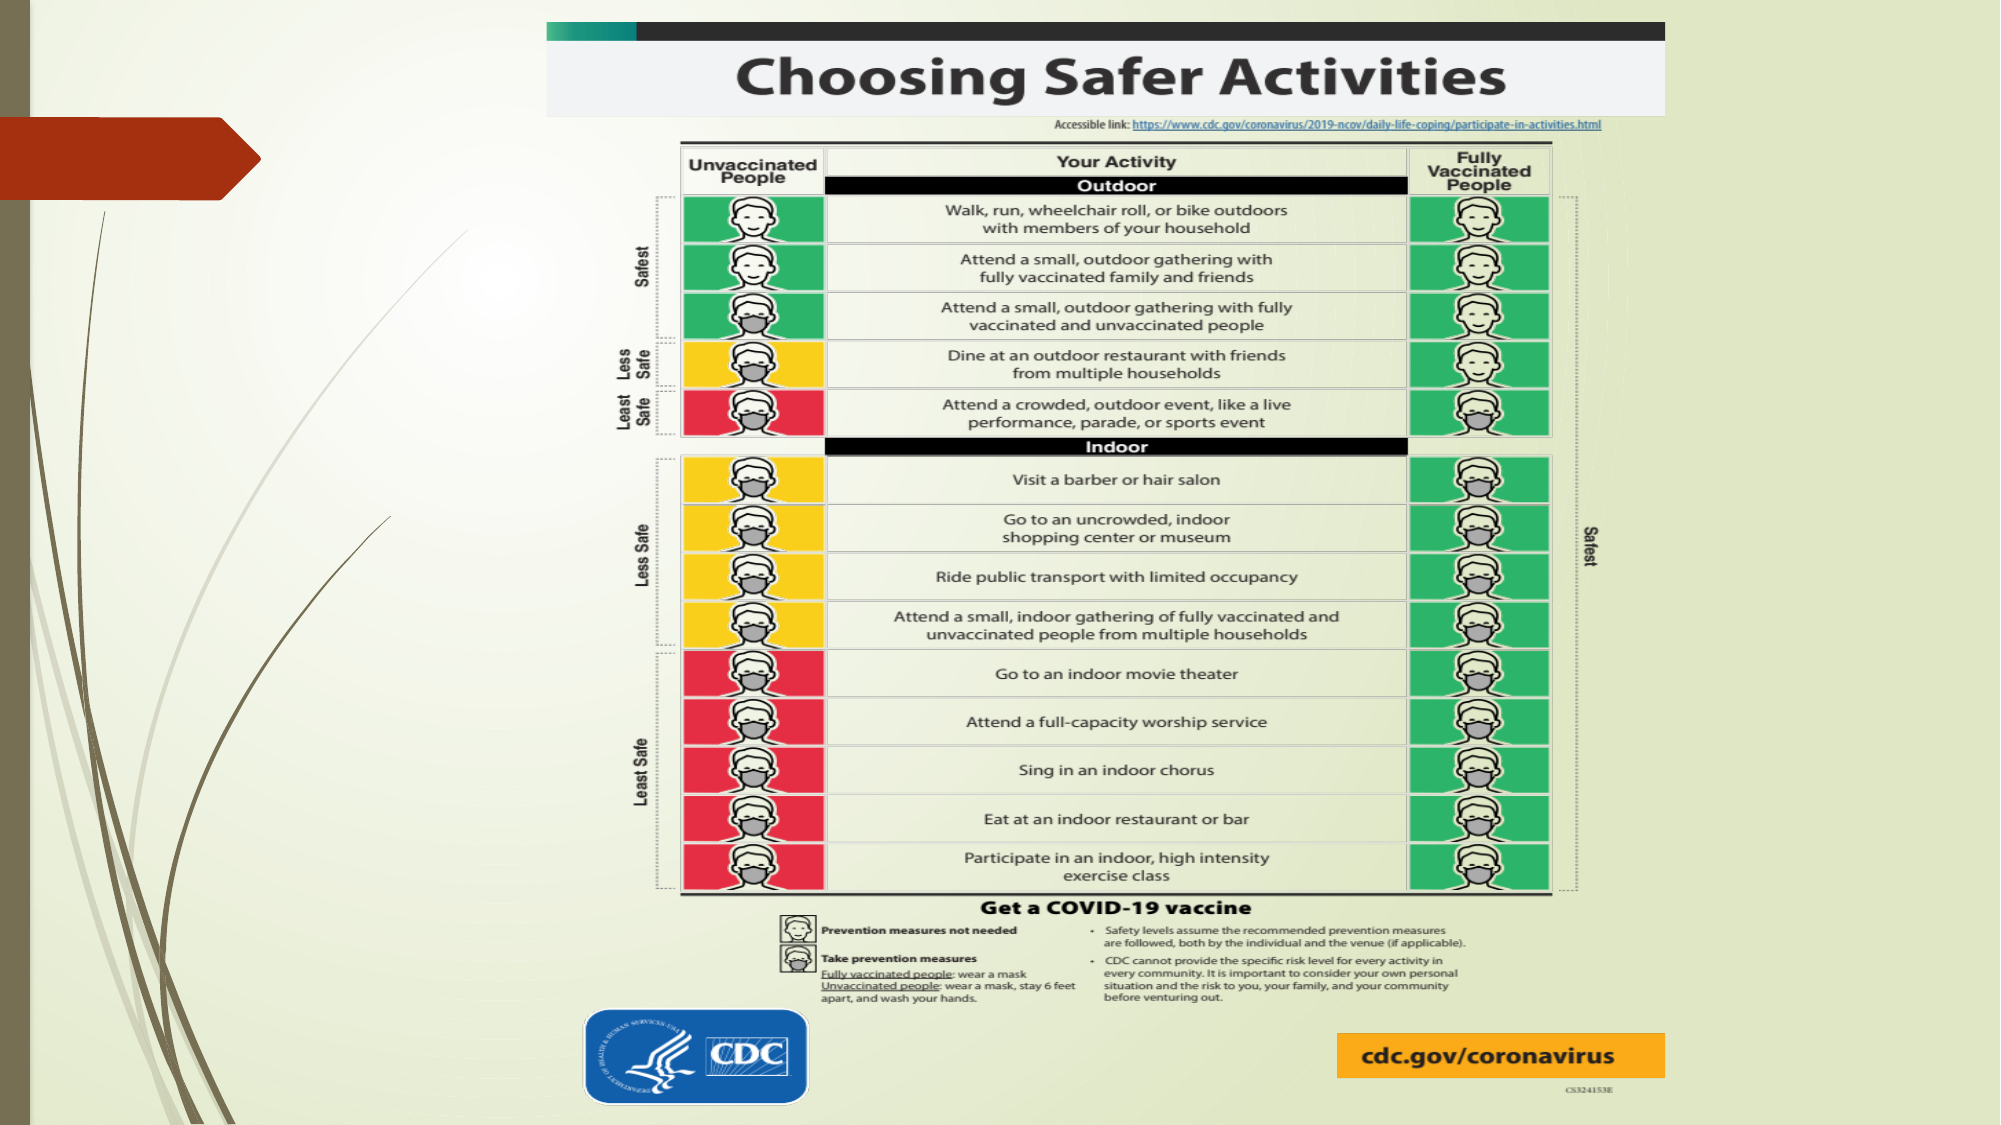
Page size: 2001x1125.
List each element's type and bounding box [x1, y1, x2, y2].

list [546, 21, 1666, 1122]
